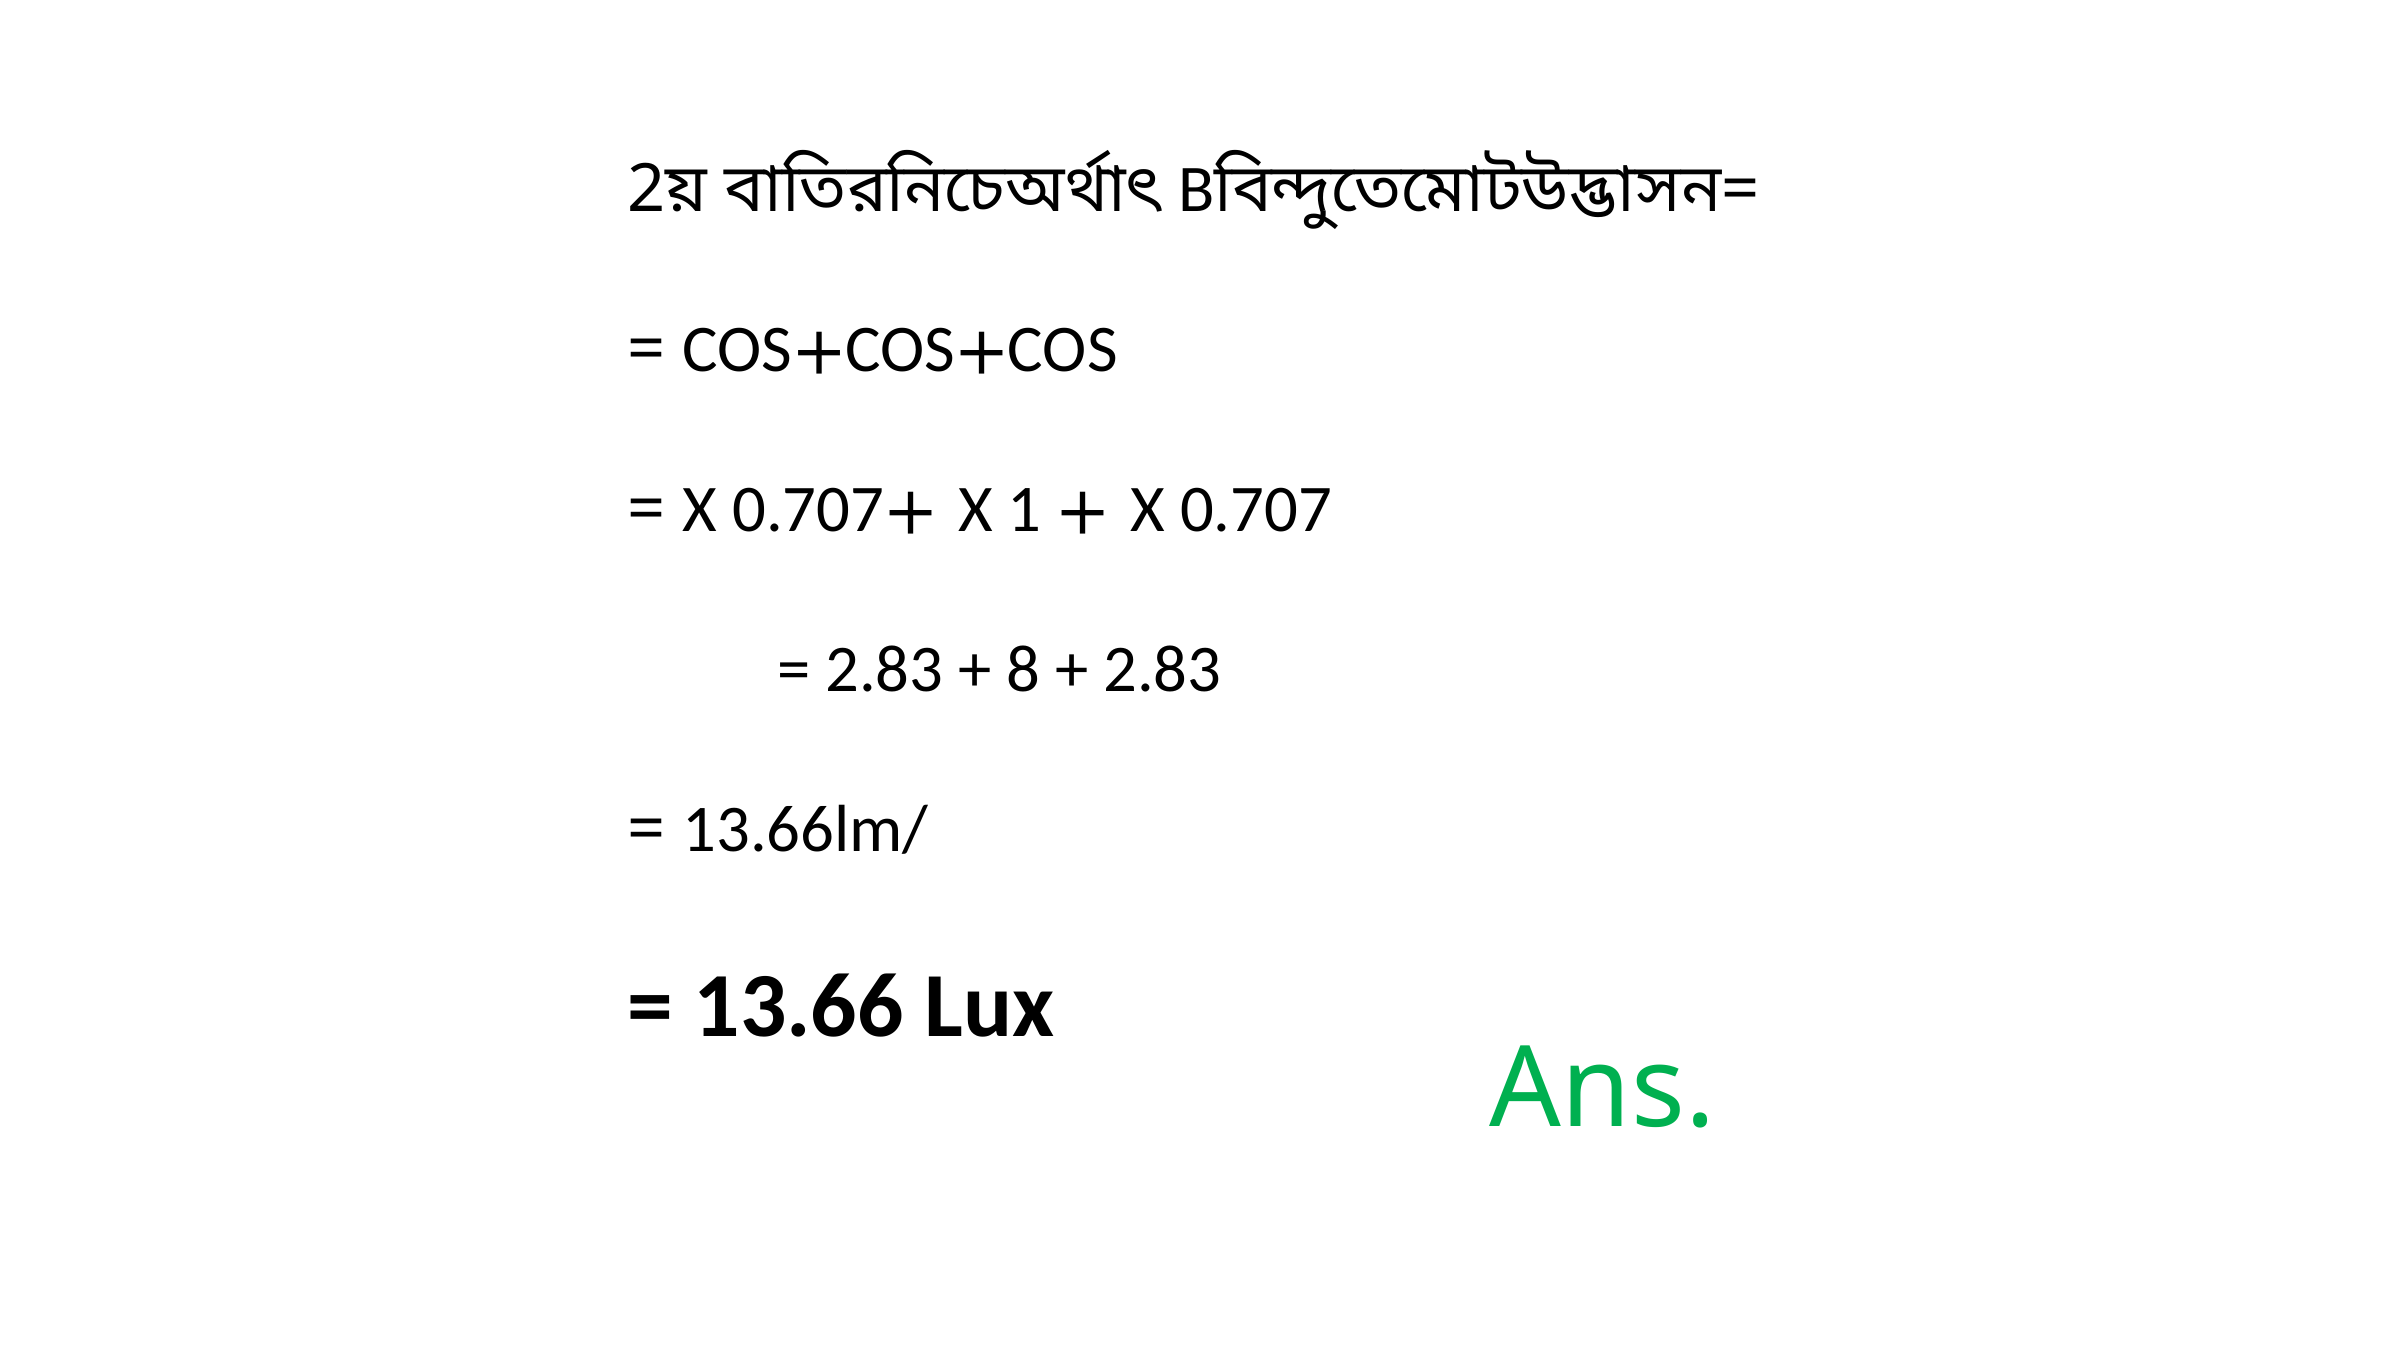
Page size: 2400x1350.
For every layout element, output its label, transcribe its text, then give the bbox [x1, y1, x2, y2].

text_box Ans. [1474, 1006, 1838, 1157]
